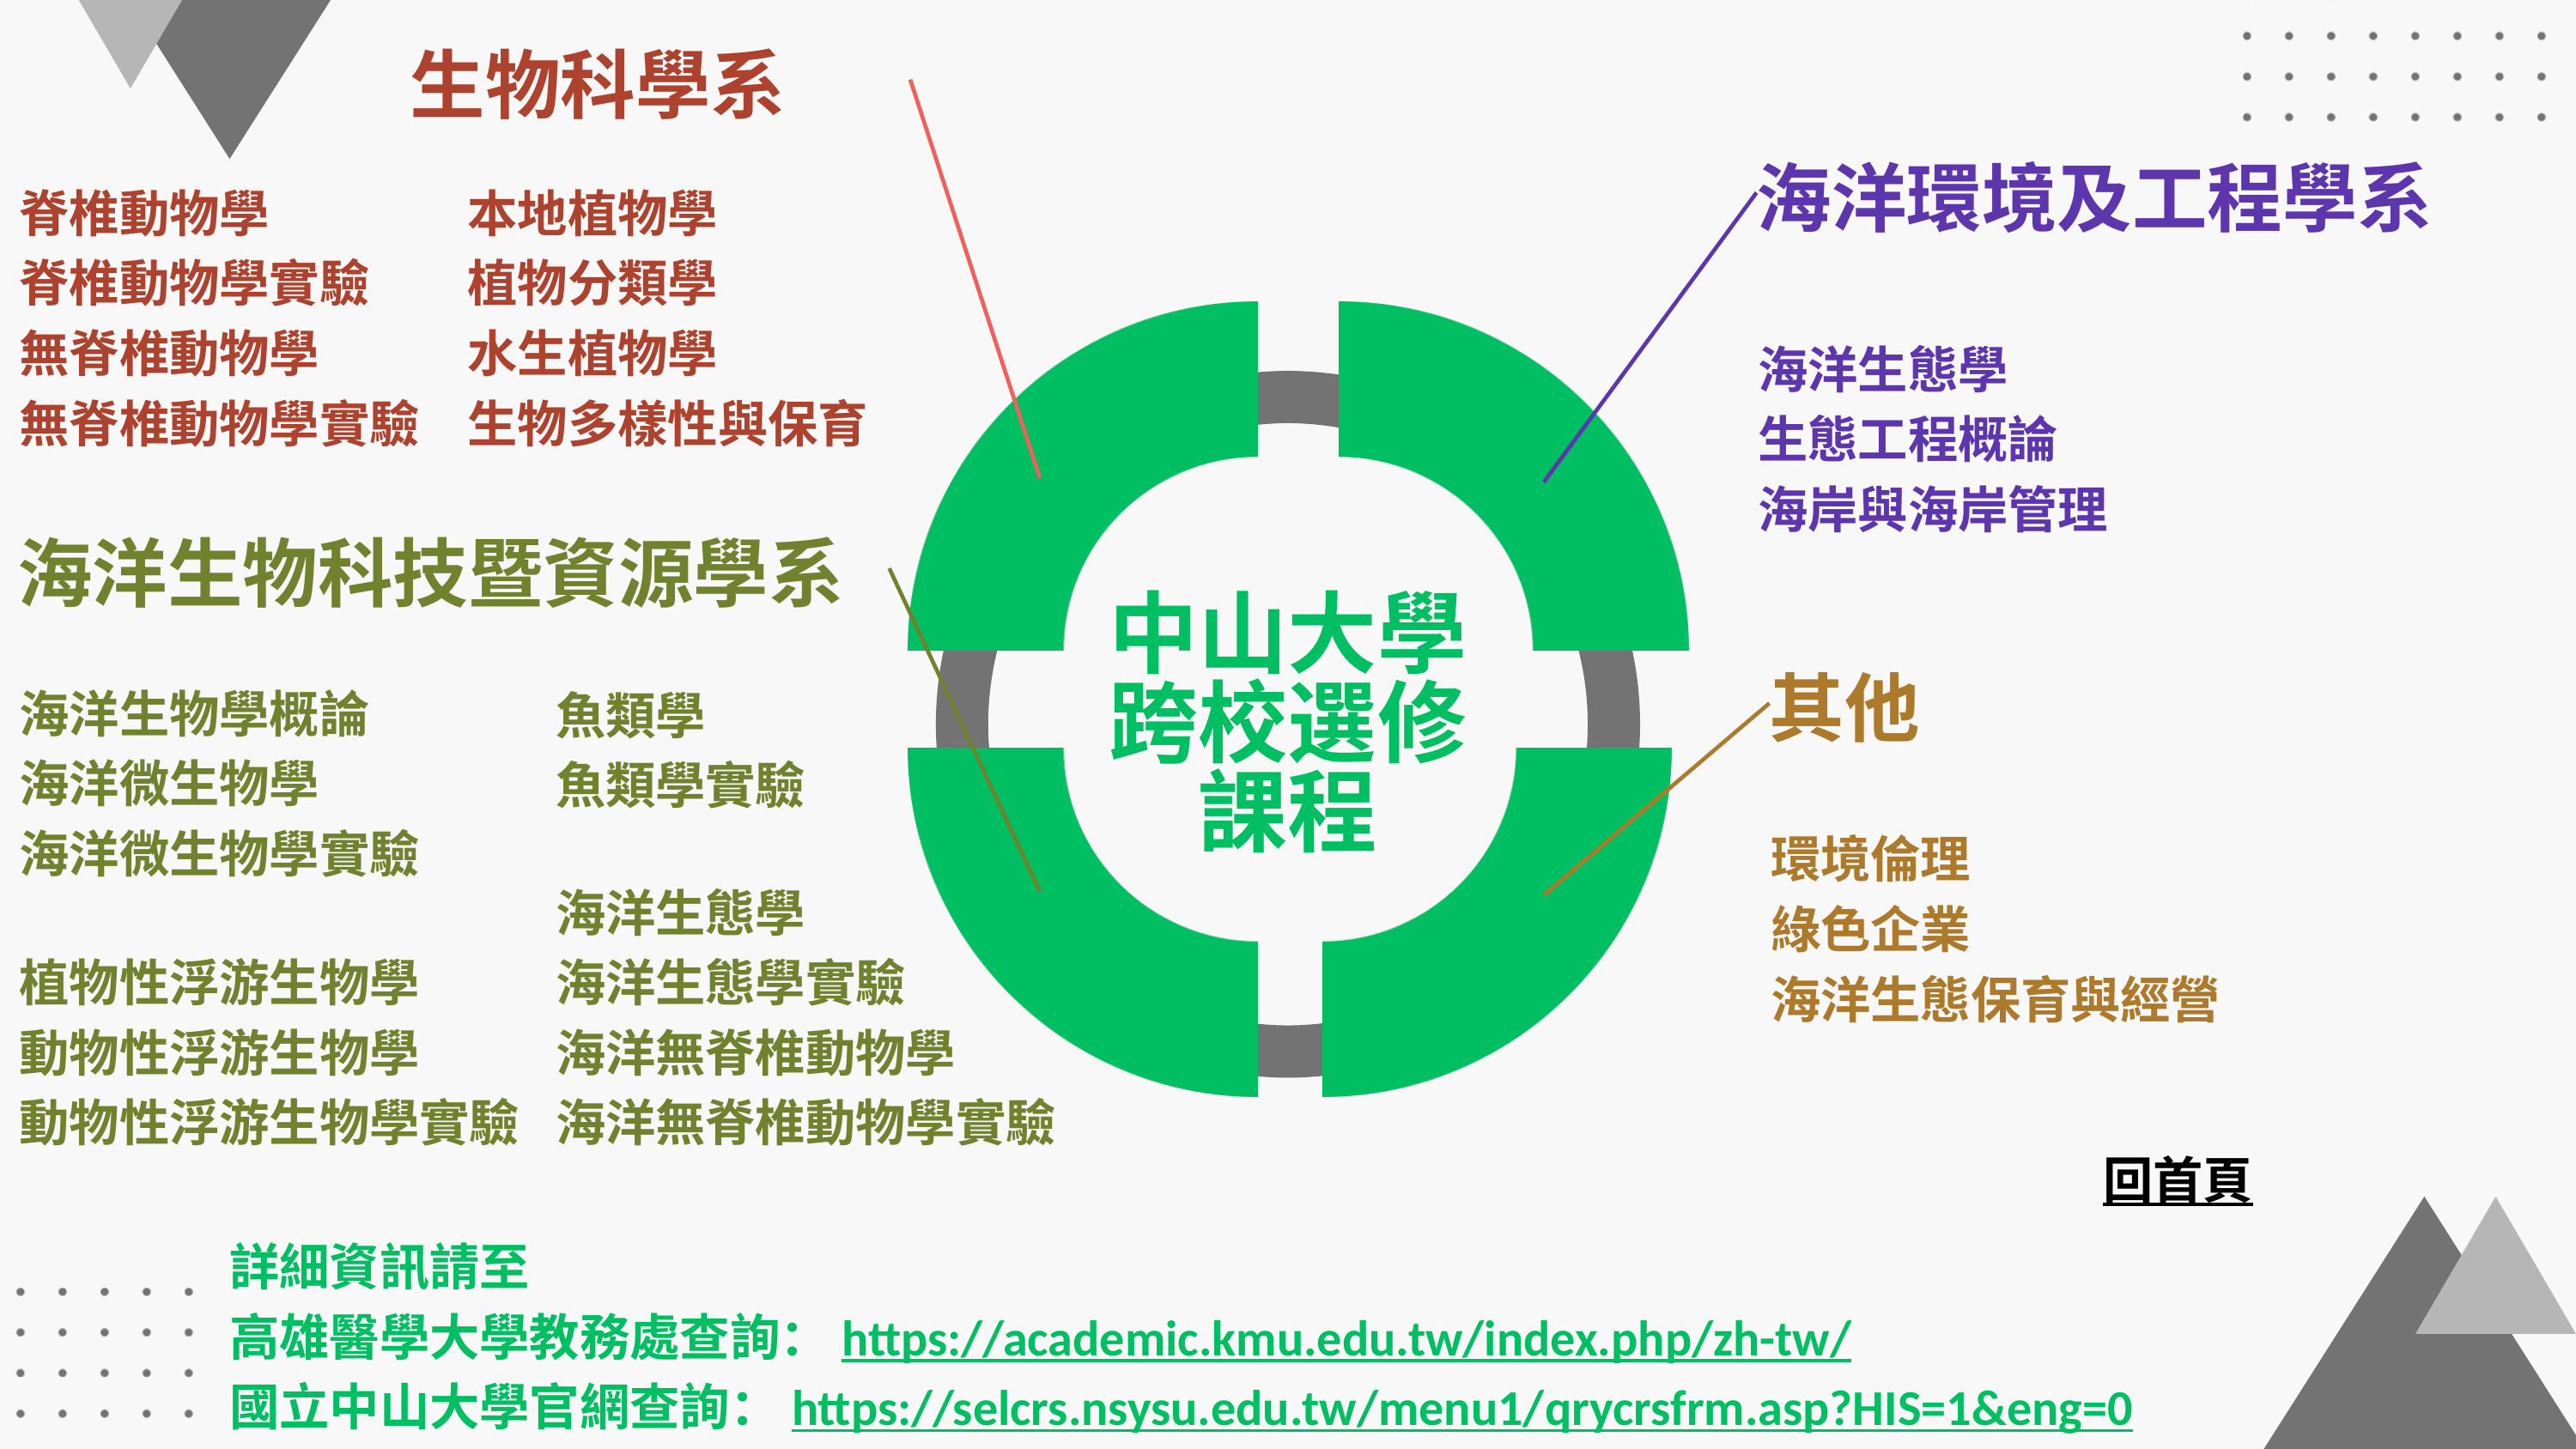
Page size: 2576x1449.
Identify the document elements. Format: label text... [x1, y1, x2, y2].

text_box 植物性浮游生物學 動物性浮游生物學 動物性浮游生物學實驗 [19, 941, 592, 1152]
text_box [2242, 1196, 2576, 1449]
picture [2242, 0, 2576, 123]
picture [908, 300, 1258, 652]
text_box 海洋生物學概論 海洋微生物學 海洋微生物學實驗 [19, 672, 592, 882]
picture [0, 1288, 194, 1449]
text_box 詳細資訊請至 高雄醫學大學教務處查詢：https://academic.kmu.edu.tw/index.php/zh-tw/ 國立中山大學官網查詢：https://selcrs.nsysu.edu.tw/menu1/qrycrsfrm.asp?HIS=1&eng=0 [229, 1225, 2238, 1436]
text_box 海洋生態學 海洋生態學實驗 海洋無脊椎動物學 海洋無脊椎動物學實驗 [556, 871, 1127, 1152]
text_box 脊椎動物學 脊椎動物學實驗 無脊椎動物學 無脊椎動物學實驗 [19, 171, 467, 452]
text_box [48, 0, 411, 160]
text_box 海洋環境及工程學系 [1756, 136, 2496, 241]
text_box 魚類學 魚類學實驗 [556, 674, 863, 815]
text_box 海洋生物科技暨資源學系 [17, 511, 890, 617]
picture [1321, 748, 1672, 1098]
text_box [67, 0, 194, 89]
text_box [960, 397, 1616, 1052]
text_box 環境倫理 綠色企業 海洋生態保育與經營 [1771, 817, 2325, 1028]
text_box 其他 [1769, 646, 2004, 752]
picture [1339, 300, 1689, 652]
text_box 回首頁 [2071, 1150, 2285, 1222]
text_box 生物科學系 [414, 22, 911, 128]
text_box 本地植物學 植物分類學 水生植物學 生物多樣性與保育 [467, 171, 908, 452]
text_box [2415, 1196, 2576, 1335]
text_box 海洋生態學 生態工程概論 海岸與海岸管理 [1758, 328, 2190, 539]
picture [908, 748, 1258, 1098]
